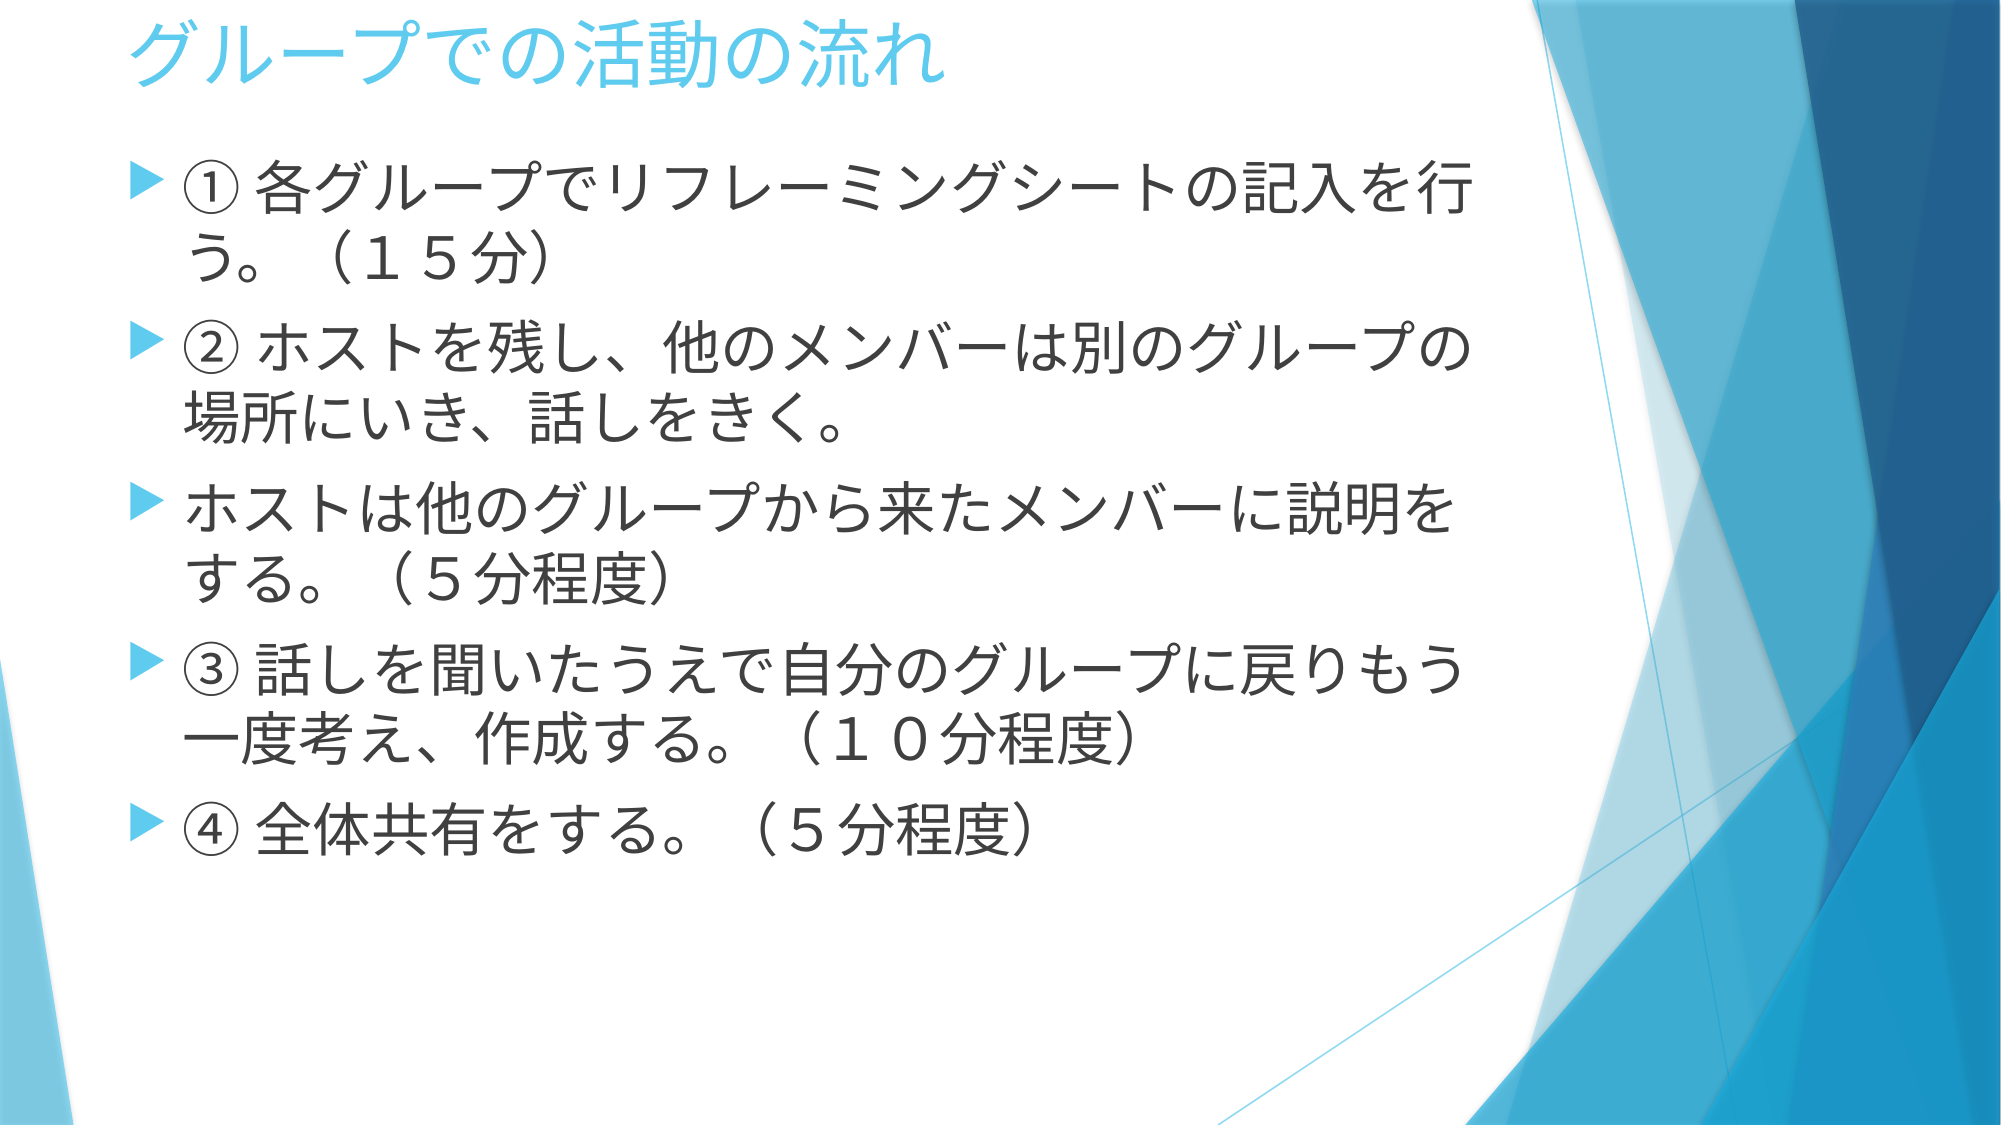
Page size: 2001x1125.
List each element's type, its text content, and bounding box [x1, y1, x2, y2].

list ①各グループでリフレーミングシートの記入を行う。（１５分） ②ホストを残し、他のメンバーは別のグループの場所にいき、話しをきく。 ホストは他のグループから来たメンバーに説明をする。（５分程度） ③話しを聞いたうえで自分のグループに戻りもう一度考え、作成する。（１０分程度） ④全体共有をする。（５分程度） [111, 143, 1522, 991]
title グループでの活動の流れ [111, 0, 1522, 108]
